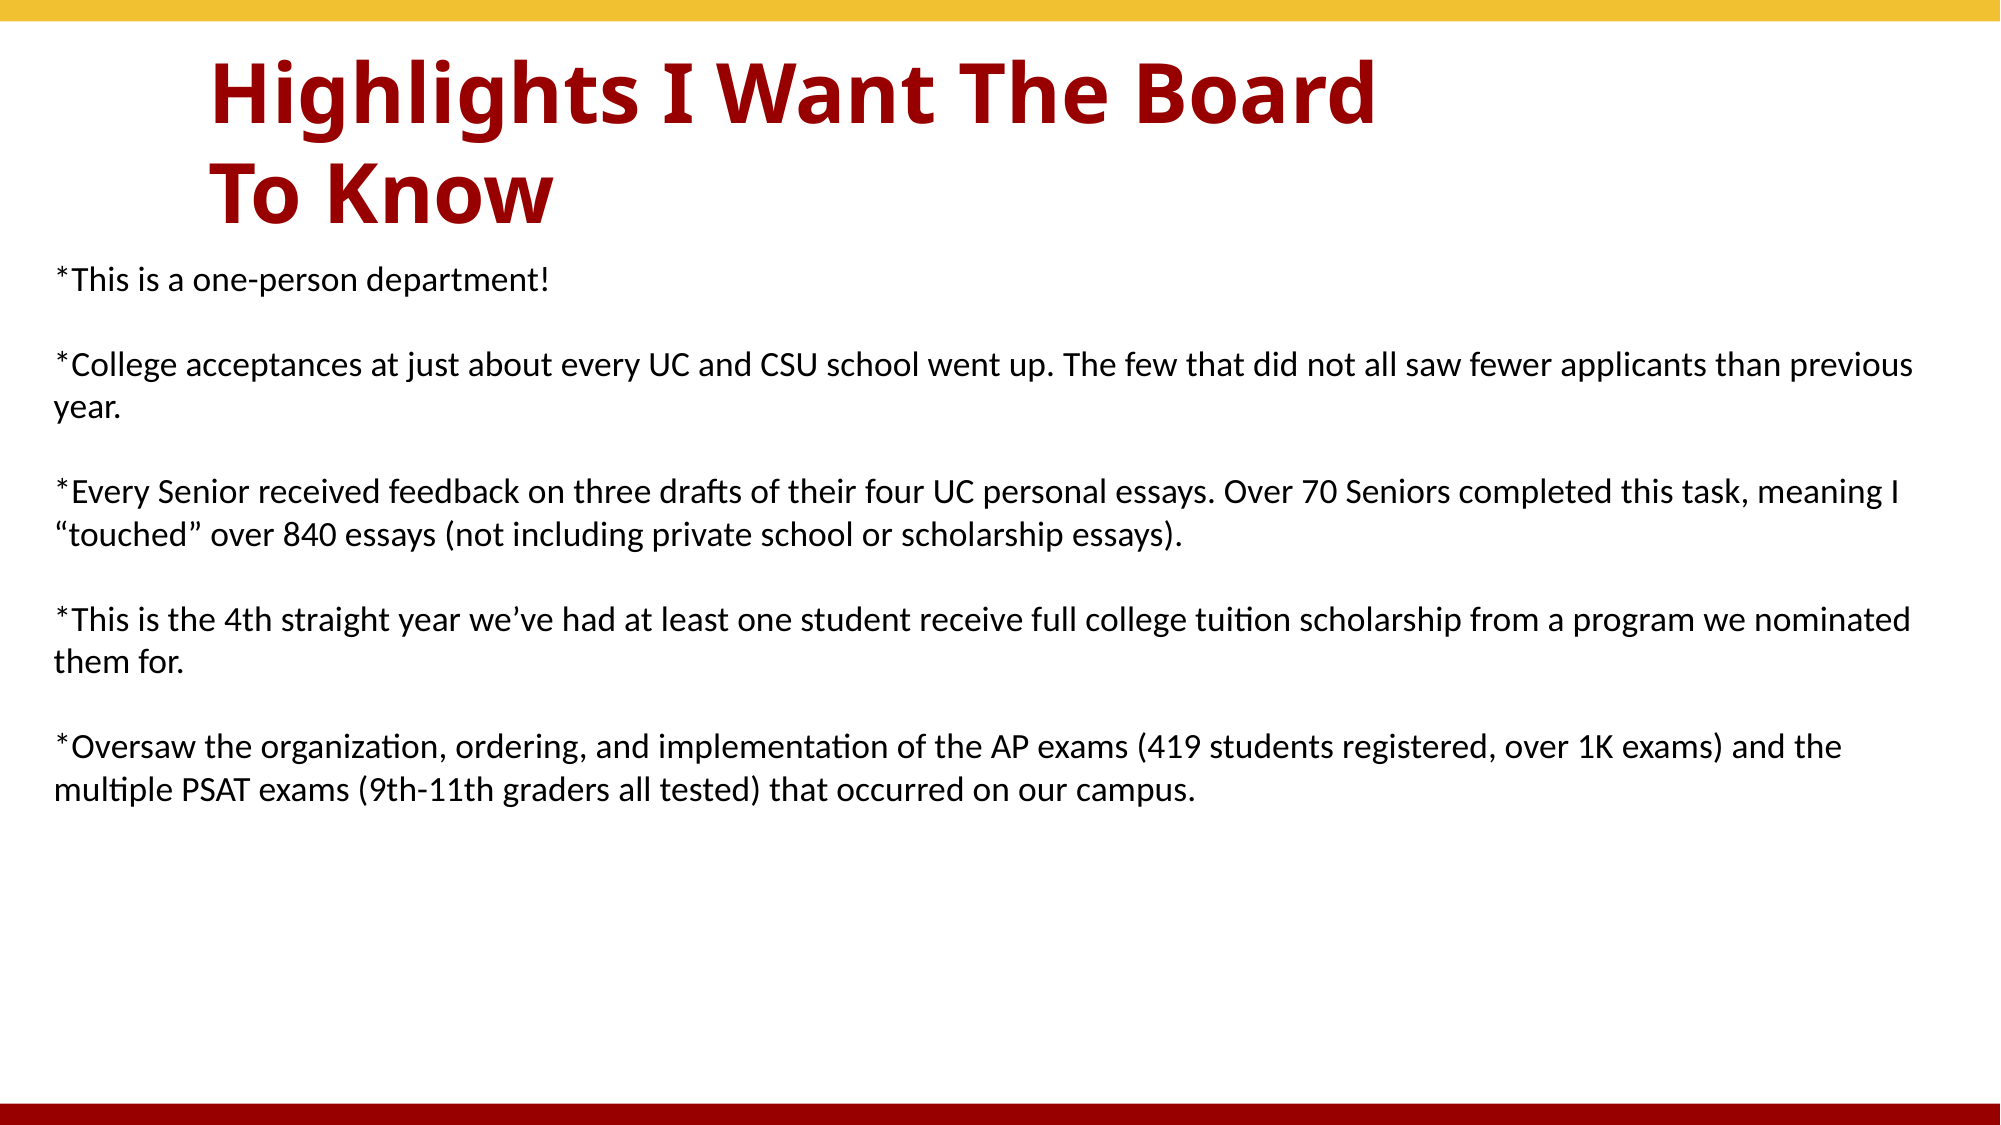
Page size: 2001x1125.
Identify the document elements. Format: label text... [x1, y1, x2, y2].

text_box Highlights I Want The Board To Know [193, 25, 1415, 101]
text_box *This is a one-person department! *College acceptances at just about every UC and CSU school went up. The few that did not all saw fewer applicants than previous year. *Every Senior received feedback on three drafts of their four UC personal essays. Over 70 Seniors completed this task, meaning I “touched” over 840 essays (not including private school or scholarship essays). *This is the 4th straight year we’ve had at least one student receive full college tuition scholarship from a program we nominated them for. *Oversaw the organization, ordering, and implementation of the AP exams (419 students registered, over 1K exams) and the multiple PSAT exams (9th-11th graders all tested) that occurred on our campus. [38, 240, 1940, 1079]
